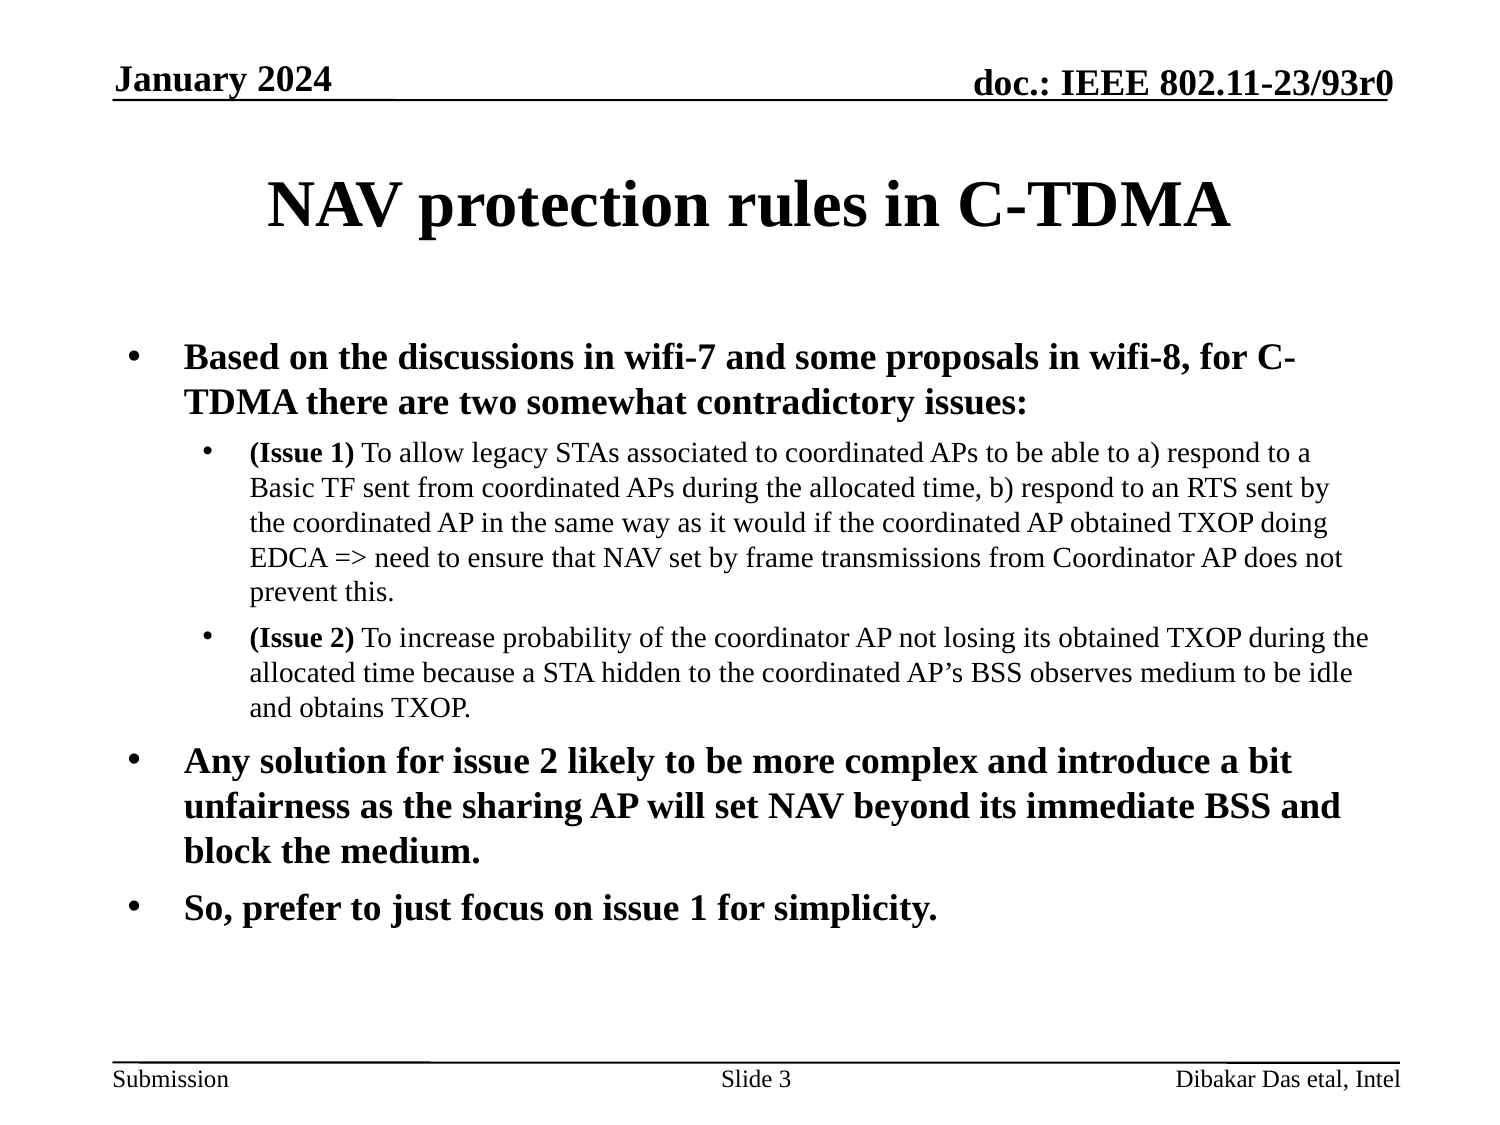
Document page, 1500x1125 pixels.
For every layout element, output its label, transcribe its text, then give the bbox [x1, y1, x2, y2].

title NAV protection rules in C-TDMA [112, 112, 1388, 288]
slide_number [114, 54, 423, 100]
slide_number Slide 3 [712, 1061, 800, 1123]
list Based on the discussions in wifi-7 and some proposals in wifi-8, for C-TDMA there are two somewhat contradictory issues: (Issue 1) To allow legacy STAs associated to coordinated APs to be able to a) respond to a Basic TF sent from coordinated APs during the allocated time, b) respond to an RTS sent by the coordinated AP in the same way as it would if the coordinated AP obtained TXOP doing EDCA => need to ensure that NAV set by frame transmissions from Coordinator AP does not prevent this. (Issue 2) To increase probability of the coordinator AP not losing its obtained TXOP during the allocated time because a STA hidden to the coordinated AP’s BSS observes medium to be idle and obtains TXOP. Any solution for issue 2 likely to be more complex and introduce a bit unfairness as the sharing AP will set NAV beyond its immediate BSS and block the medium. So, prefer to just focus on issue 1 for simplicity. [112, 324, 1388, 1000]
footer Dibakar Das etal, Intel [878, 1061, 1402, 1093]
